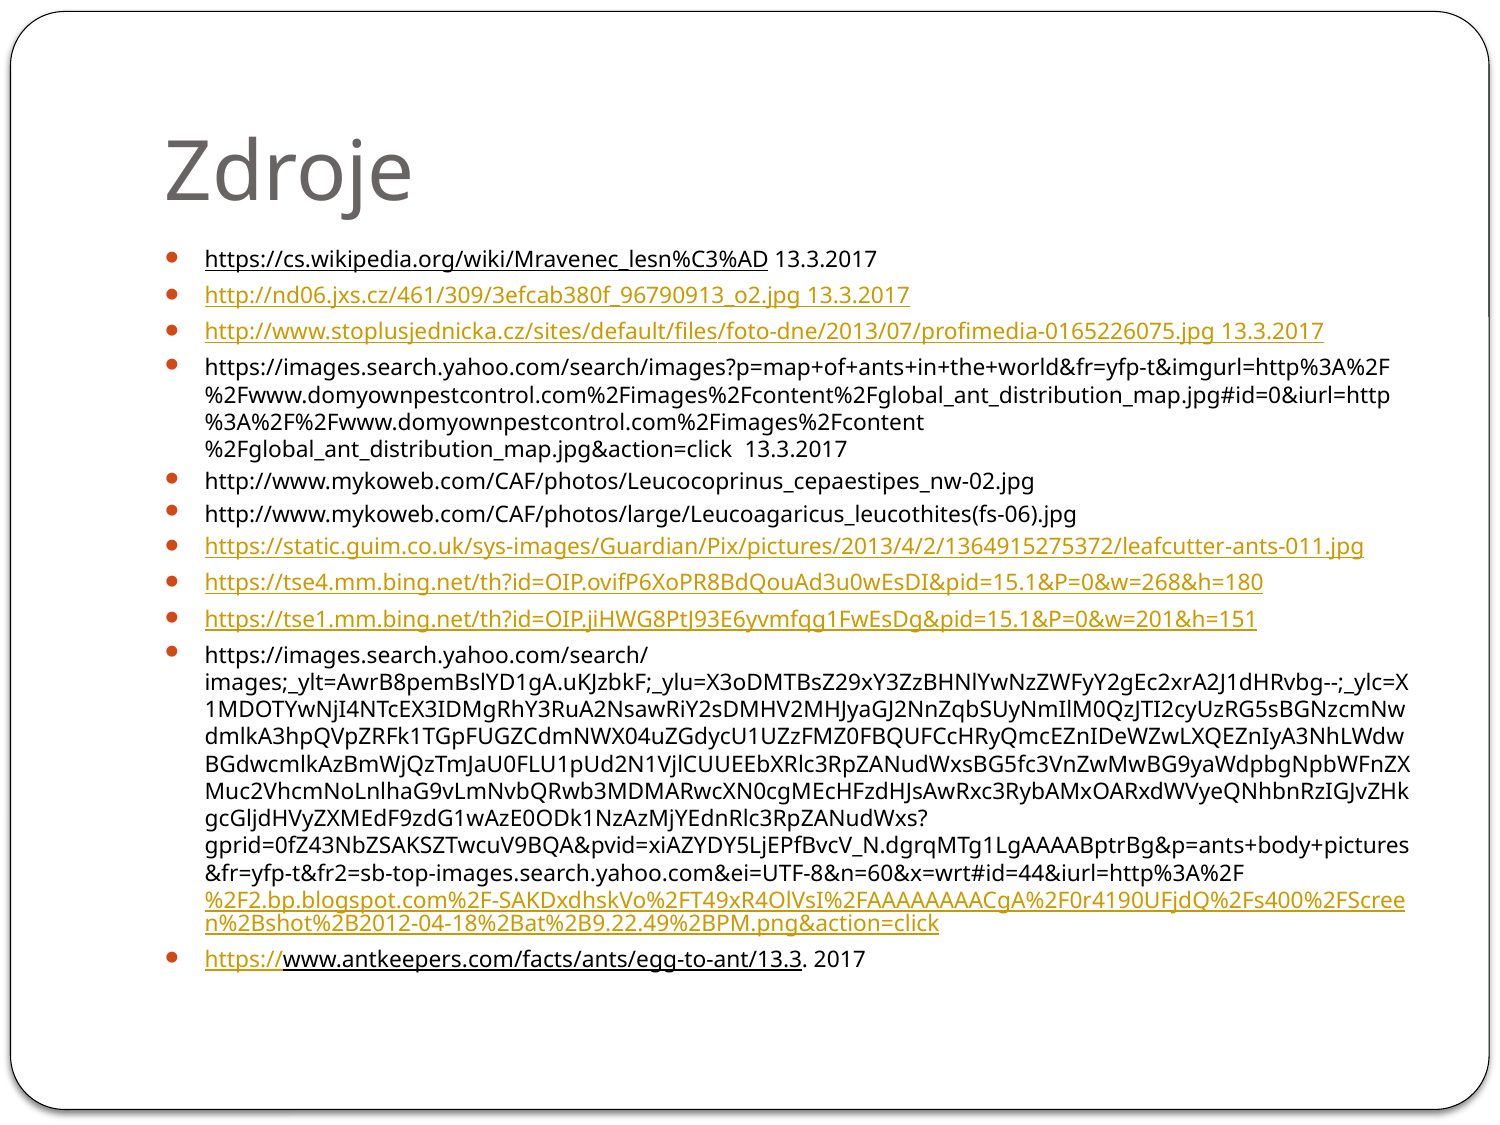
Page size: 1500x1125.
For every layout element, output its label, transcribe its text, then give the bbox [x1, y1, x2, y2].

list https://cs.wikipedia.org/wiki/Mravenec_lesn%C3%AD 13.3.2017 http://nd06.jxs.cz/461/309/3efcab380f_96790913_o2.jpg 13.3.2017 http://www.stoplusjednicka.cz/sites/default/files/foto-dne/2013/07/profimedia-0165226075.jpg 13.3.2017 https://images.search.yahoo.com/search/images?p=map+of+ants+in+the+world&fr=yfp-t&imgurl=http%3A%2F%2Fwww.domyownpestcontrol.com%2Fimages%2Fcontent%2Fglobal_ant_distribution_map.jpg#id=0&iurl=http%3A%2F%2Fwww.domyownpestcontrol.com%2Fimages%2Fcontent%2Fglobal_ant_distribution_map.jpg&action=click 13.3.2017 http://www.mykoweb.com/CAF/photos/Leucocoprinus_cepaestipes_nw-02.jpg http://www.mykoweb.com/CAF/photos/large/Leucoagaricus_leucothites(fs-06).jpg https://static.guim.co.uk/sys-images/Guardian/Pix/pictures/2013/4/2/1364915275372/leafcutter-ants-011.jpg https://tse4.mm.bing.net/th?id=OIP.ovifP6XoPR8BdQouAd3u0wEsDI&pid=15.1&P=0&w=268&h=180 https://tse1.mm.bing.net/th?id=OIP.jiHWG8PtJ93E6yvmfqg1FwEsDg&pid=15.1&P=0&w=201&h=151 https://images.search.yahoo.com/search/images;_ylt=AwrB8pemBslYD1gA.uKJzbkF;_ylu=X3oDMTBsZ29xY3ZzBHNlYwNzZWFyY2gEc2xrA2J1dHRvbg--;_ylc=X1MDOTYwNjI4NTcEX3IDMgRhY3RuA2NsawRiY2sDMHV2MHJyaGJ2NnZqbSUyNmIlM0QzJTI2cyUzRG5sBGNzcmNwdmlkA3hpQVpZRFk1TGpFUGZCdmNWX04uZGdycU1UZzFMZ0FBQUFCcHRyQmcEZnIDeWZwLXQEZnIyA3NhLWdwBGdwcmlkAzBmWjQzTmJaU0FLU1pUd2N1VjlCUUEEbXRlc3RpZANudWxsBG5fc3VnZwMwBG9yaWdpbgNpbWFnZXMuc2VhcmNoLnlhaG9vLmNvbQRwb3MDMARwcXN0cgMEcHFzdHJsAwRxc3RybAMxOARxdWVyeQNhbnRzIGJvZHkgcGljdHVyZXMEdF9zdG1wAzE0ODk1NzAzMjYEdnRlc3RpZANudWxs?gprid=0fZ43NbZSAKSZTwcuV9BQA&pvid=xiAZYDY5LjEPfBvcV_N.dgrqMTg1LgAAAABptrBg&p=ants+body+pictures&fr=yfp-t&fr2=sb-top-images.search.yahoo.com&ei=UTF-8&n=60&x=wrt#id=44&iurl=http%3A%2F%2F2.bp.blogspot.com%2F-SAKDxdhskVo%2FT49xR4OlVsI%2FAAAAAAAACgA%2F0r4190UFjdQ%2Fs400%2FScreen%2Bshot%2B2012-04-18%2Bat%2B9.22.49%2BPM.png&action=click https://www.antkeepers.com/facts/ants/egg-to-ant/13.3. 2017 [150, 237, 1425, 988]
title Zdroje [150, 45, 1425, 233]
